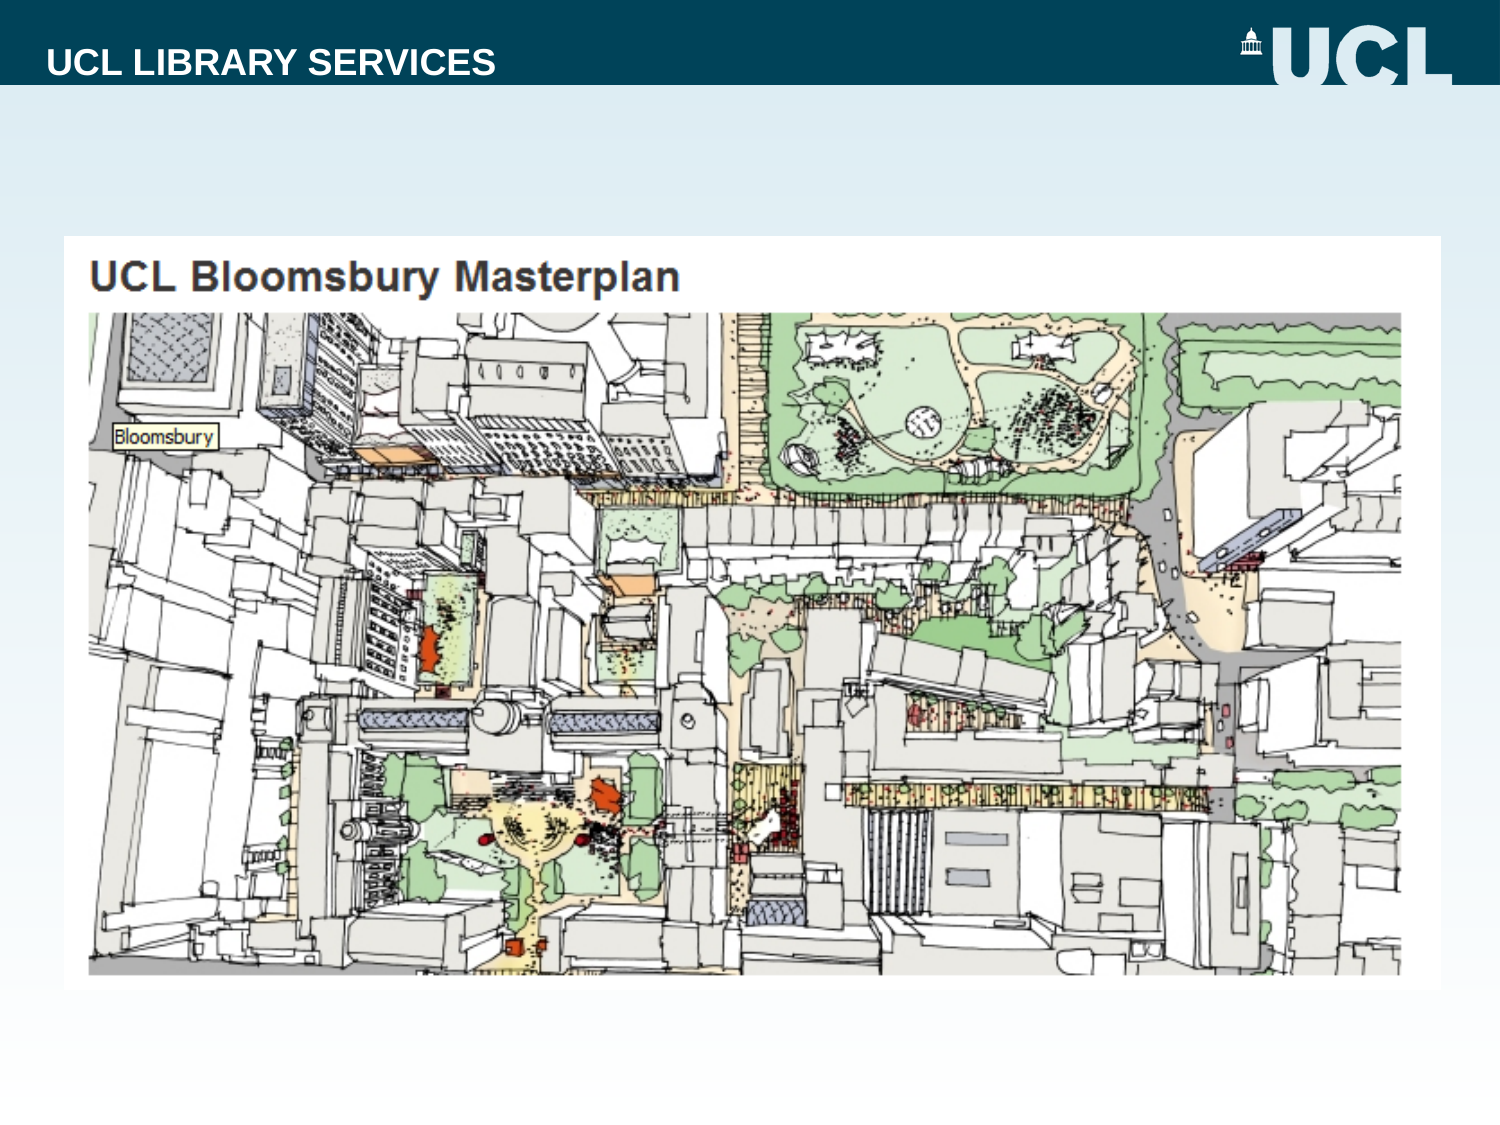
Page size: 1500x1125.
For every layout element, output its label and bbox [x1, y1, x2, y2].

picture [1242, 50, 1261, 54]
picture [1408, 28, 1452, 85]
picture [1243, 29, 1258, 48]
picture [1273, 28, 1329, 85]
picture [64, 236, 1441, 991]
picture [1337, 25, 1397, 85]
